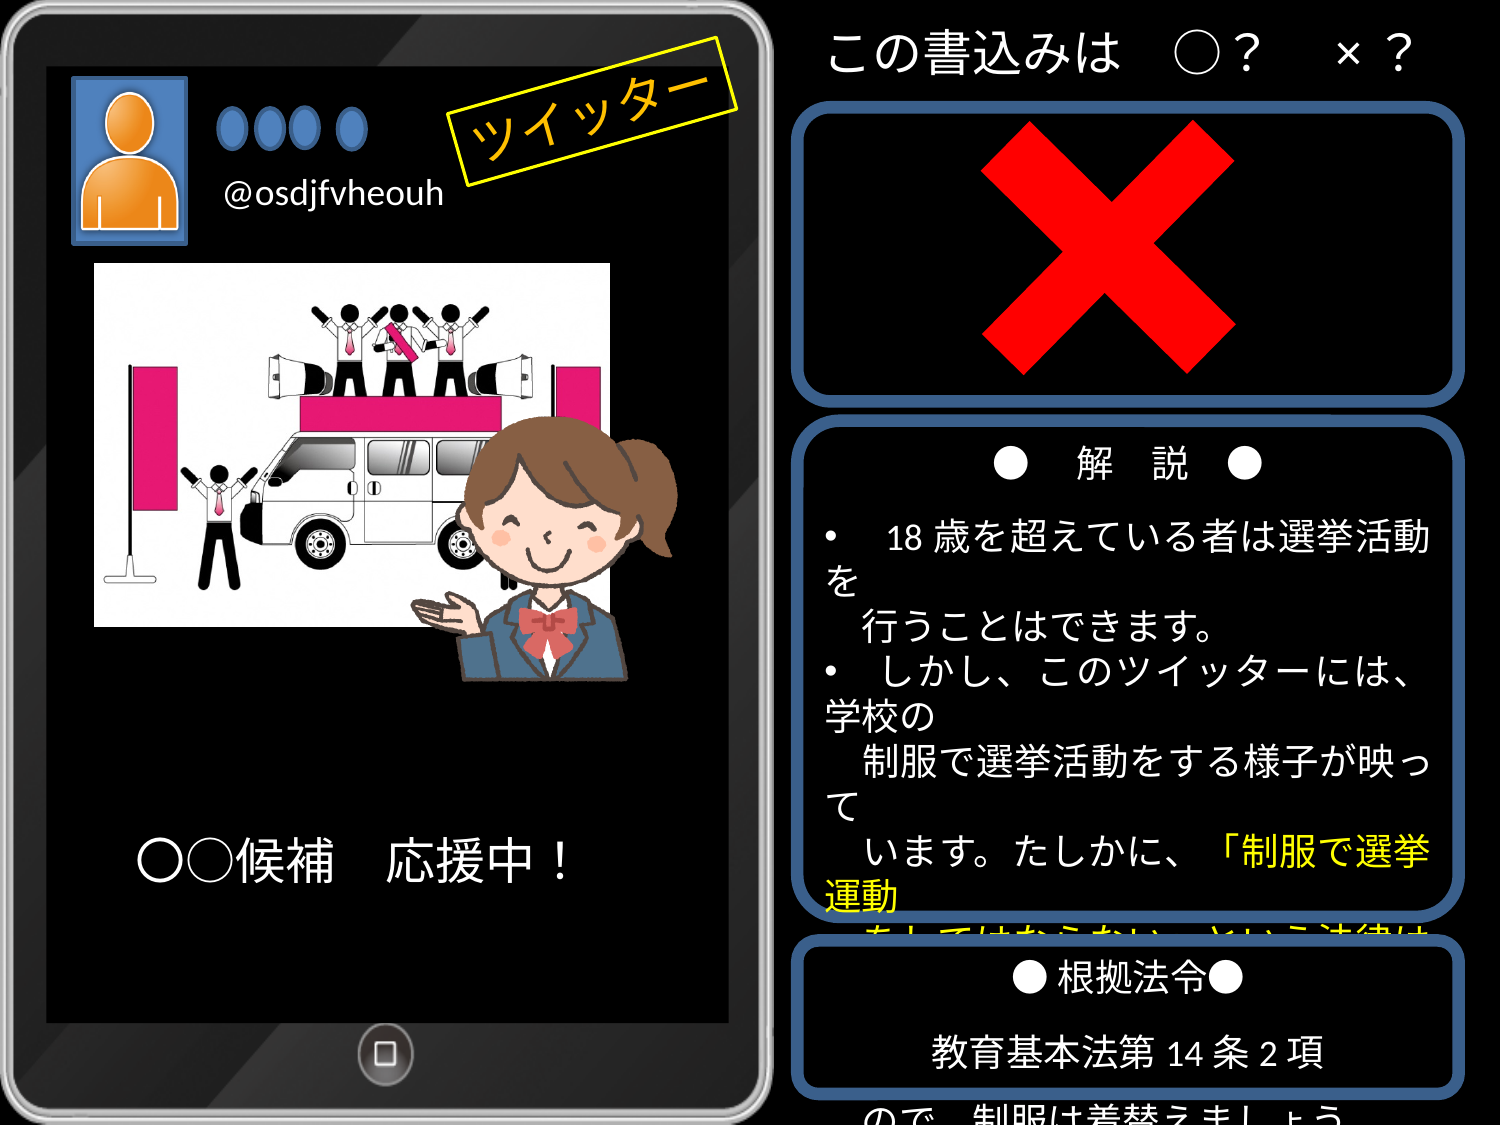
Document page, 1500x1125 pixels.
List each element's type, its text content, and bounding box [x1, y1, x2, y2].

text_box ●根拠法令● 教育基本法第14条2項 [795, 938, 1461, 1097]
text_box ● 解 説 ● 18歳を超えている者は選挙活動を 行うことはできます。 しかし、このツイッターには、学校の 制服で選挙活動をする様子が映って います。たしかに、「制服で選挙運動 をしてはならない」という法律はあり ませんが、誤解されるおそれもある ので、制服は着替えましょう。 [795, 418, 1461, 919]
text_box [796, 14, 1459, 402]
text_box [0, 0, 774, 1125]
